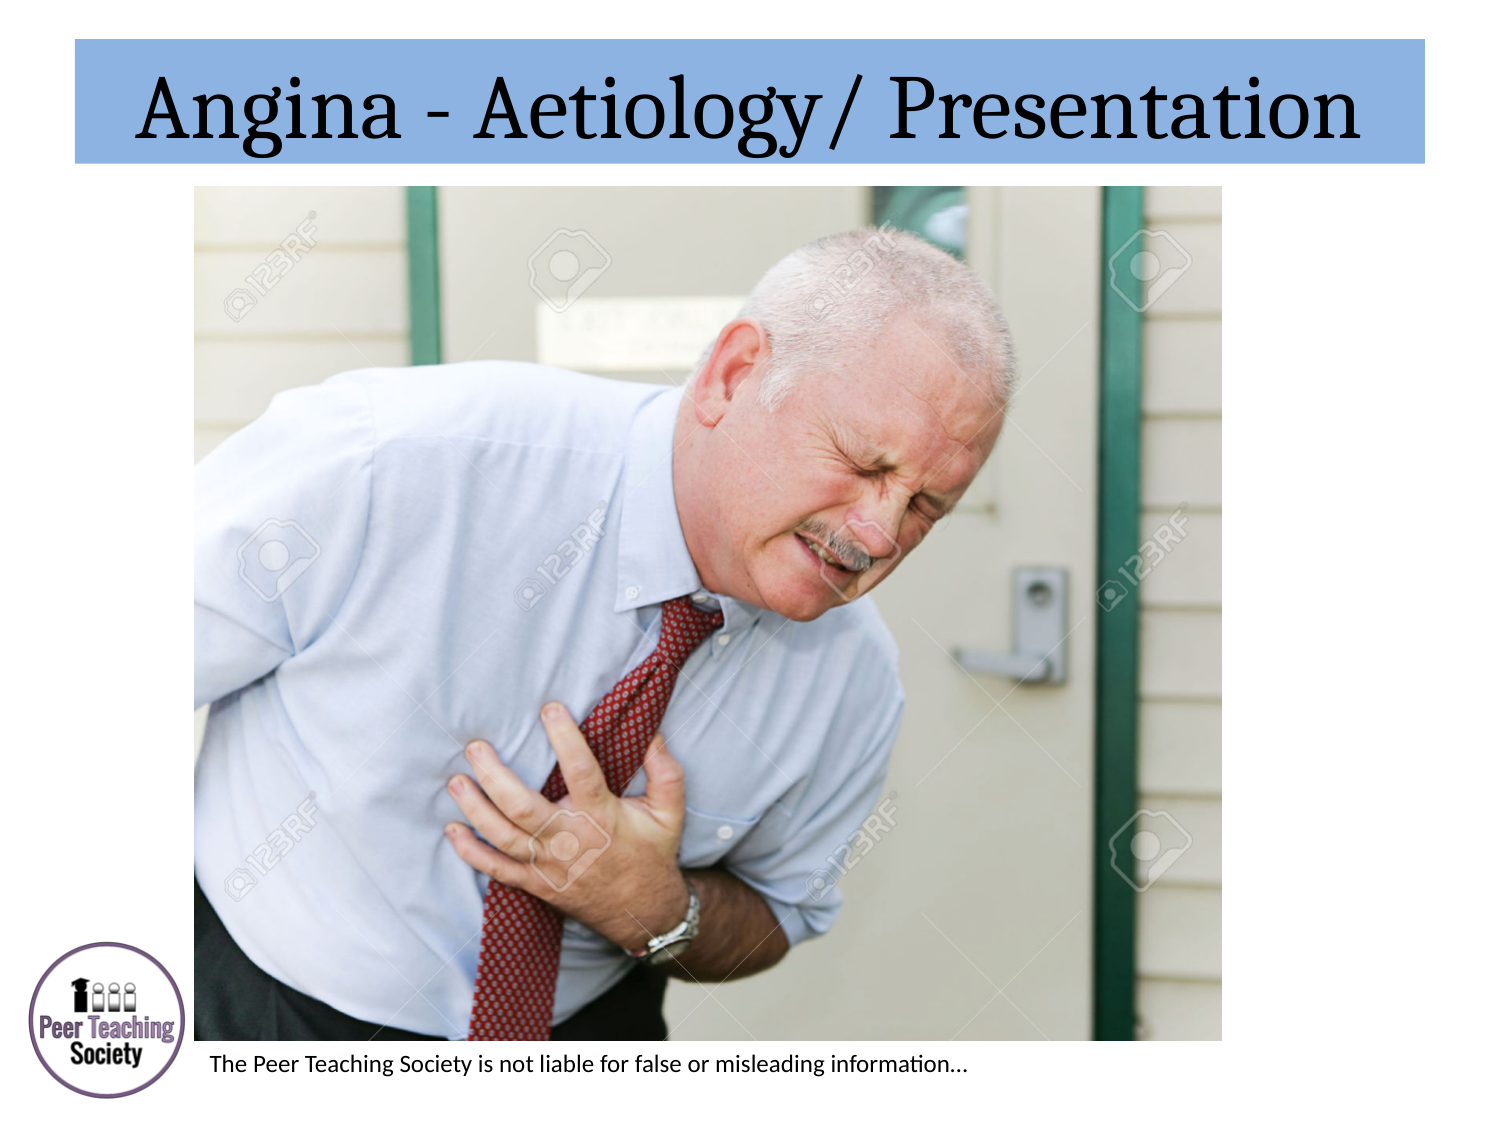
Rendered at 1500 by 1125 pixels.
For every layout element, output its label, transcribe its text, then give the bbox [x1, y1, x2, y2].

text_box Angina - Aetiology/ Presentation [74, 39, 1425, 164]
text_box The Peer Teaching Society is not liable for false or misleading information… [200, 1049, 1026, 1086]
picture [24, 186, 1222, 1105]
